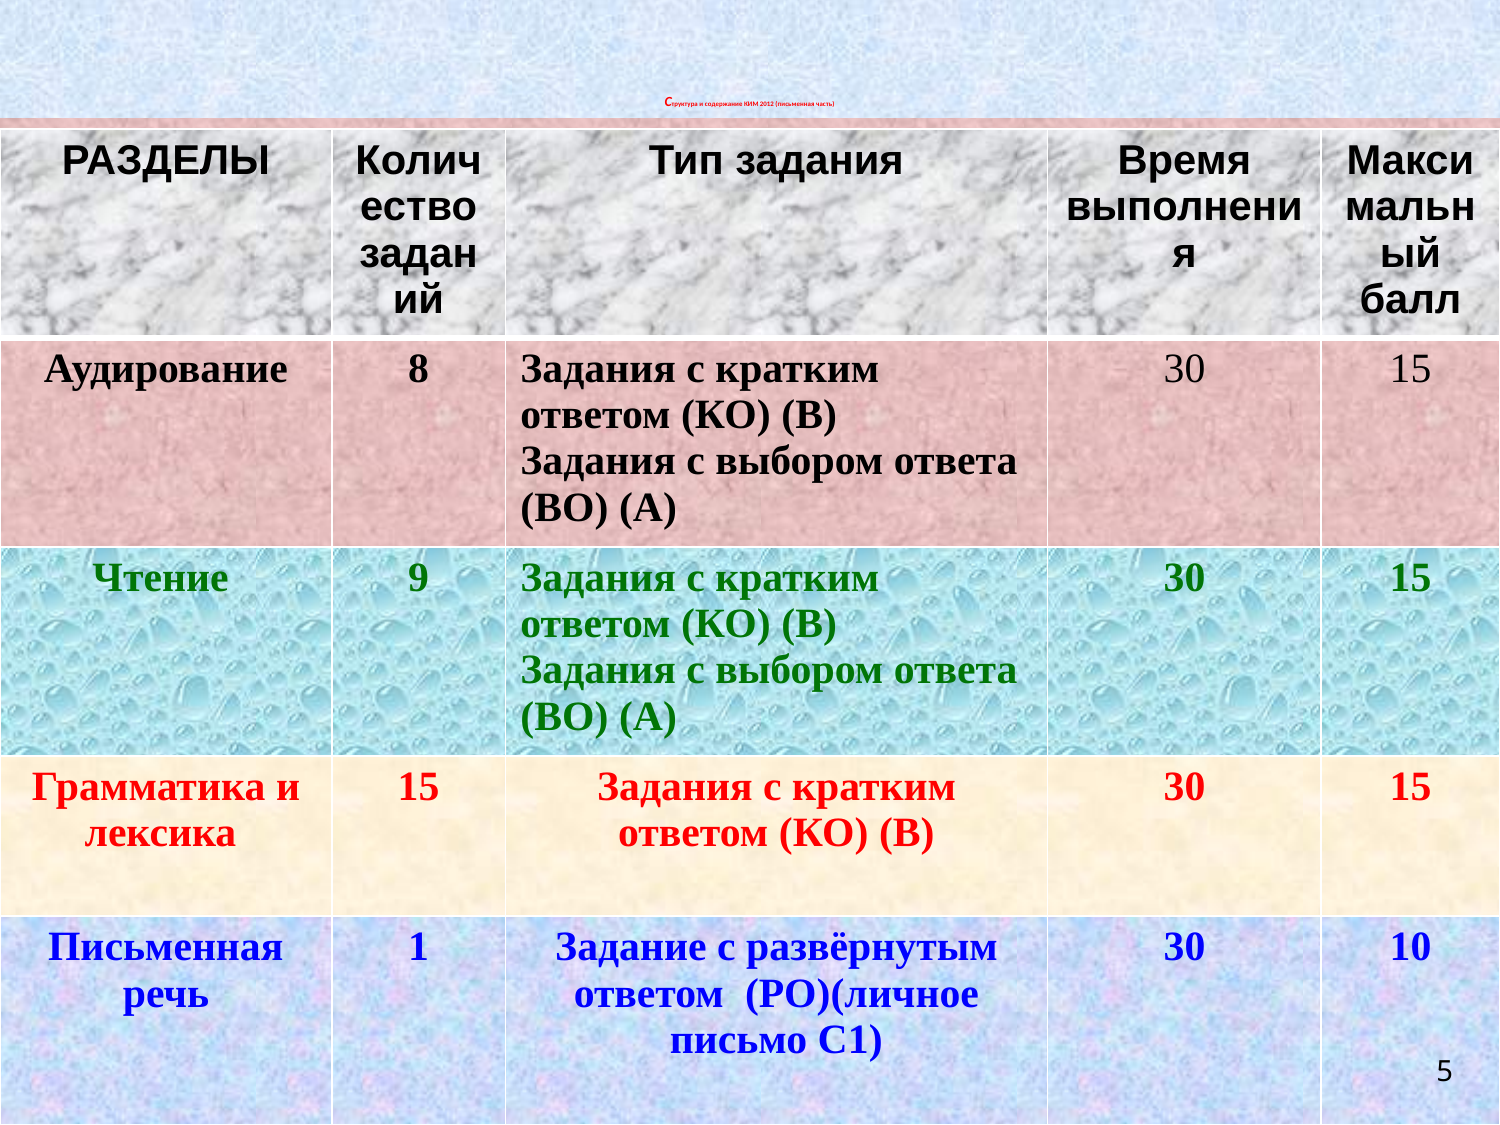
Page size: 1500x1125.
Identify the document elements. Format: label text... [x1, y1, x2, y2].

table_cell 30 [1048, 341, 1320, 546]
table_cell Письменная речь [1, 917, 331, 1124]
table_cell Задания с кратким ответом (КО) (В) [506, 757, 1047, 915]
table_cell 8 [333, 341, 505, 546]
text_box 5 [1155, 1024, 1468, 1100]
table_cell 30 [1048, 548, 1320, 755]
table_cell Грамматика и лексика [1, 757, 331, 915]
table_cell 30 [1048, 917, 1320, 1124]
table_header РАЗДЕЛЫ [1, 130, 331, 335]
table_cell Задания с кратким ответом (КО) (В) Задания с выбором ответа (ВО) (А) [506, 341, 1047, 546]
table_cell 10 [1322, 917, 1499, 1124]
table_cell 15 [333, 757, 505, 915]
text_box [600, 1024, 1075, 1100]
table_header Количество заданий [333, 130, 505, 335]
table_header Максимальный балл [1322, 130, 1499, 335]
table_cell Чтение [1, 548, 331, 755]
table_cell 15 [1322, 341, 1499, 546]
table_cell 15 [1322, 548, 1499, 755]
table_cell 30 [1048, 757, 1320, 915]
title Структура и содержание КИМ 2012 (письменная часть) [0, 0, 1500, 118]
table_header Тип задания [506, 130, 1047, 335]
table_cell 1 [333, 917, 505, 1124]
table_header Время выполнения [1048, 130, 1320, 335]
table_cell Задание с развёрнутым ответом (РО)(личное письмо С1) [506, 917, 1047, 1124]
picture [0, 118, 1500, 128]
table_cell Задания с кратким ответом (КО) (В) Задания с выбором ответа (ВО) (А) [506, 548, 1047, 755]
table_cell 15 [1322, 757, 1499, 915]
table_cell Аудирование [1, 341, 331, 546]
table_cell 9 [333, 548, 505, 755]
